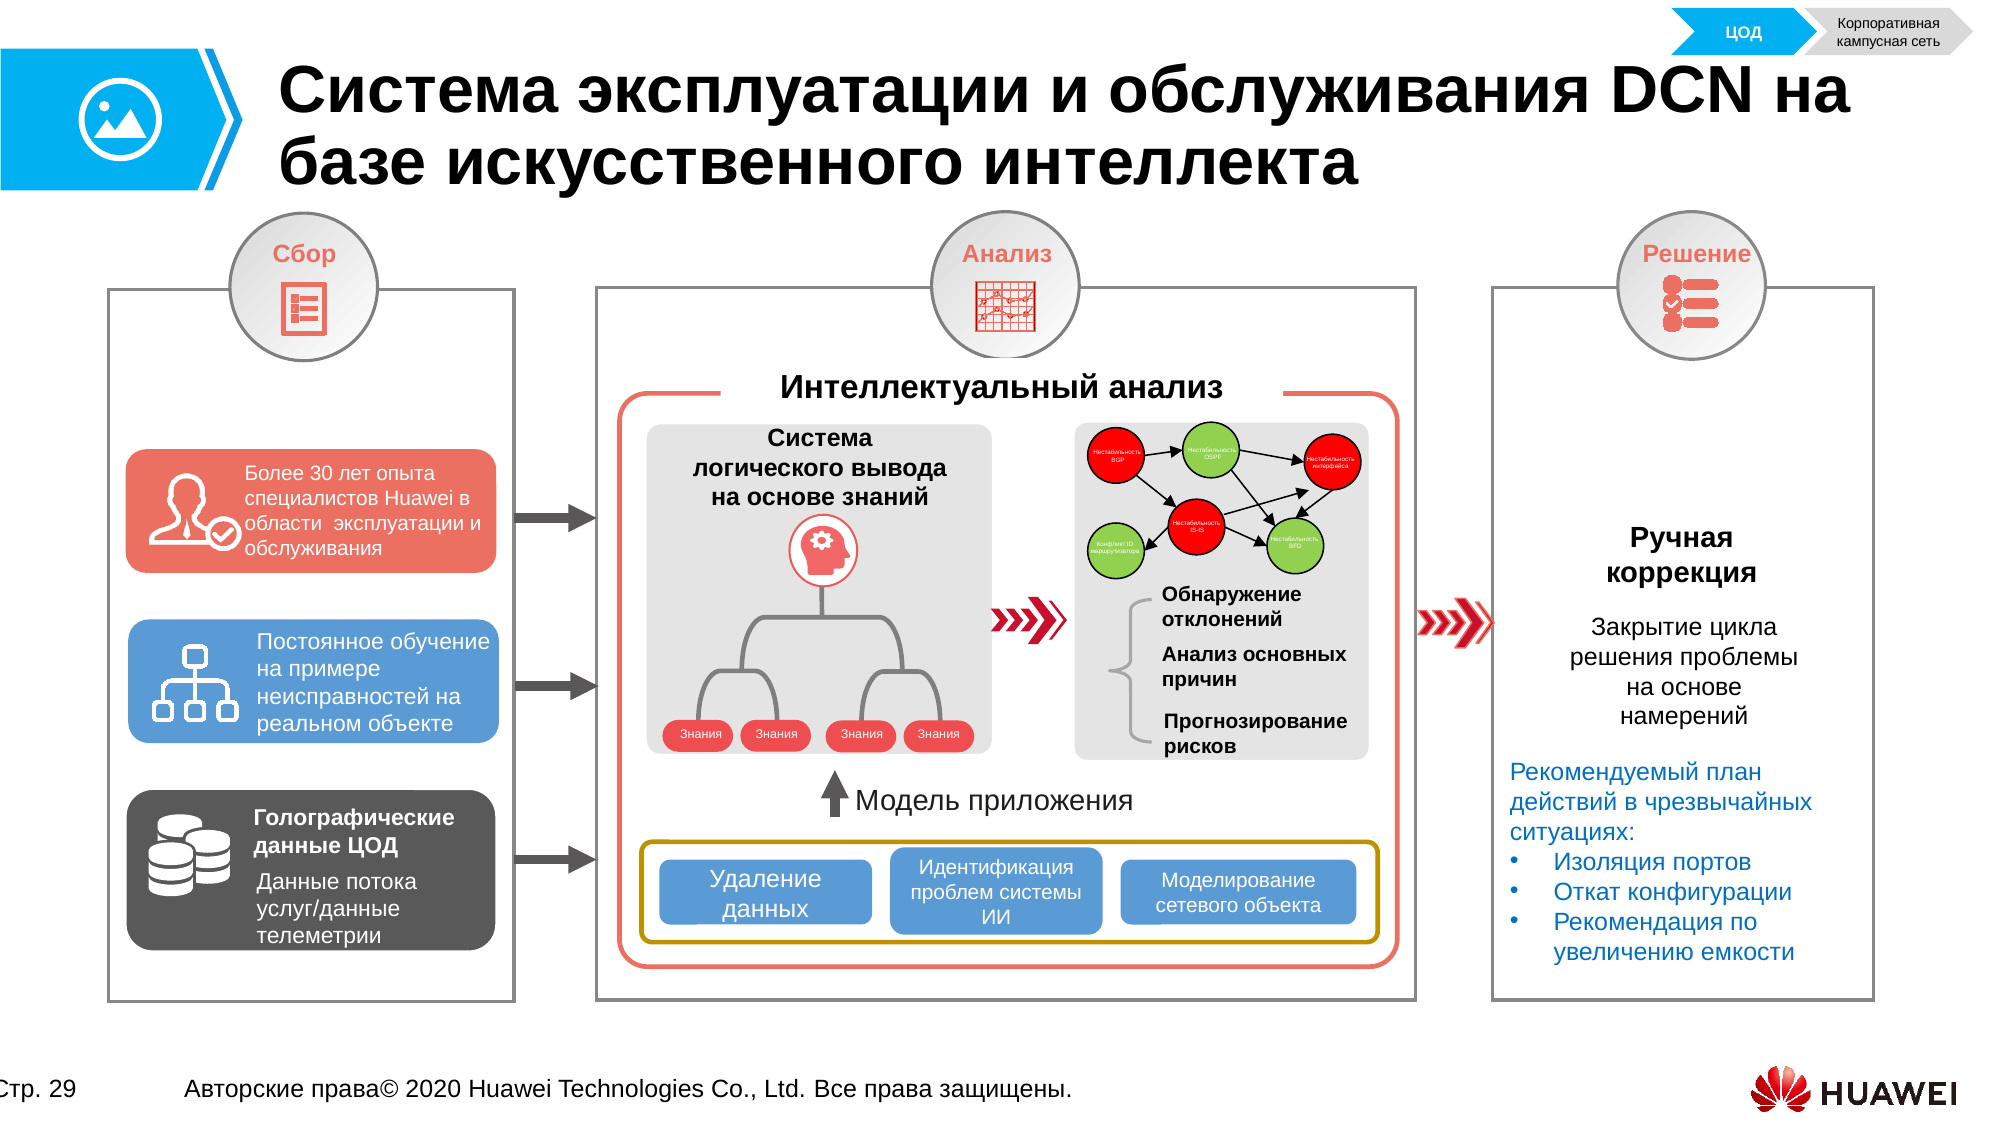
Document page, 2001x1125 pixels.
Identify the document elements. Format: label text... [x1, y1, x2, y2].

text_box [125, 788, 487, 952]
text_box Данные потока услуг/данные телеметрии [241, 858, 509, 956]
text_box [229, 275, 378, 361]
text_box [1617, 275, 1766, 360]
text_box Корпоративная кампусная сеть [1803, 7, 1974, 56]
text_box Анализ основных причин [1152, 639, 1375, 698]
text_box Более 30 лет опыта специалистов Huawei в области эксплуатации и обслуживания [229, 452, 542, 567]
text_box Удаление данных [659, 859, 873, 925]
text_box [1492, 287, 1874, 1000]
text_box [1417, 598, 1495, 648]
text_box Закрытие цикла решения проблемы на основе намерений [1551, 602, 1817, 738]
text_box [1069, 422, 1380, 579]
text_box [108, 289, 515, 1002]
text_box Моделирование сетевого объекта [1120, 859, 1357, 925]
text_box Сбор [207, 230, 403, 275]
text_box Модель приложения [840, 773, 1149, 824]
text_box [196, 849, 230, 884]
text_box [152, 644, 239, 722]
title Система эксплуатации и обслуживания DCN на базе искусственного интеллекта [261, 73, 1875, 180]
picture [1751, 1066, 1956, 1112]
text_box [281, 282, 327, 336]
text_box [253, 132, 1664, 238]
text_box Прогнозирование рисков [1149, 700, 1400, 766]
text_box Анализ [914, 238, 1101, 275]
text_box Система логического вывода на основе знаний [675, 413, 965, 514]
text_box [975, 281, 1036, 332]
text_box [157, 814, 203, 841]
text_box [185, 829, 230, 853]
text_box Интеллектуальный анализ [720, 358, 1284, 413]
text_box Голографические данные ЦОД [238, 795, 506, 866]
text_box [1109, 599, 1152, 743]
text_box [1664, 211, 1741, 230]
text_box [1663, 275, 1719, 332]
text_box Обнаружение отклонений [1147, 573, 1398, 639]
text_box Постоянное обучение на примере неисправностей на реальном объекте [241, 618, 508, 744]
text_box [148, 842, 193, 897]
text_box [931, 275, 1080, 358]
text_box [619, 393, 1398, 967]
text_box [645, 422, 675, 752]
text_box [125, 449, 491, 573]
text_box [652, 422, 994, 756]
text_box Рекомендуемый план действий в чрезвычайных ситуациях: Изоляция портов Откат конфигурации Рекомендация по увеличению емкости [1495, 748, 1871, 973]
text_box [641, 841, 1378, 943]
text_box [596, 287, 1416, 1000]
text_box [990, 596, 1067, 645]
picture [149, 469, 243, 555]
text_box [651, 514, 987, 753]
text_box Решение [1599, 230, 1795, 275]
text_box Ручная коррекция [1562, 511, 1802, 596]
text_box ЦОД [1671, 7, 1818, 56]
text_box Идентификация проблем системы ИИ [889, 847, 1103, 935]
